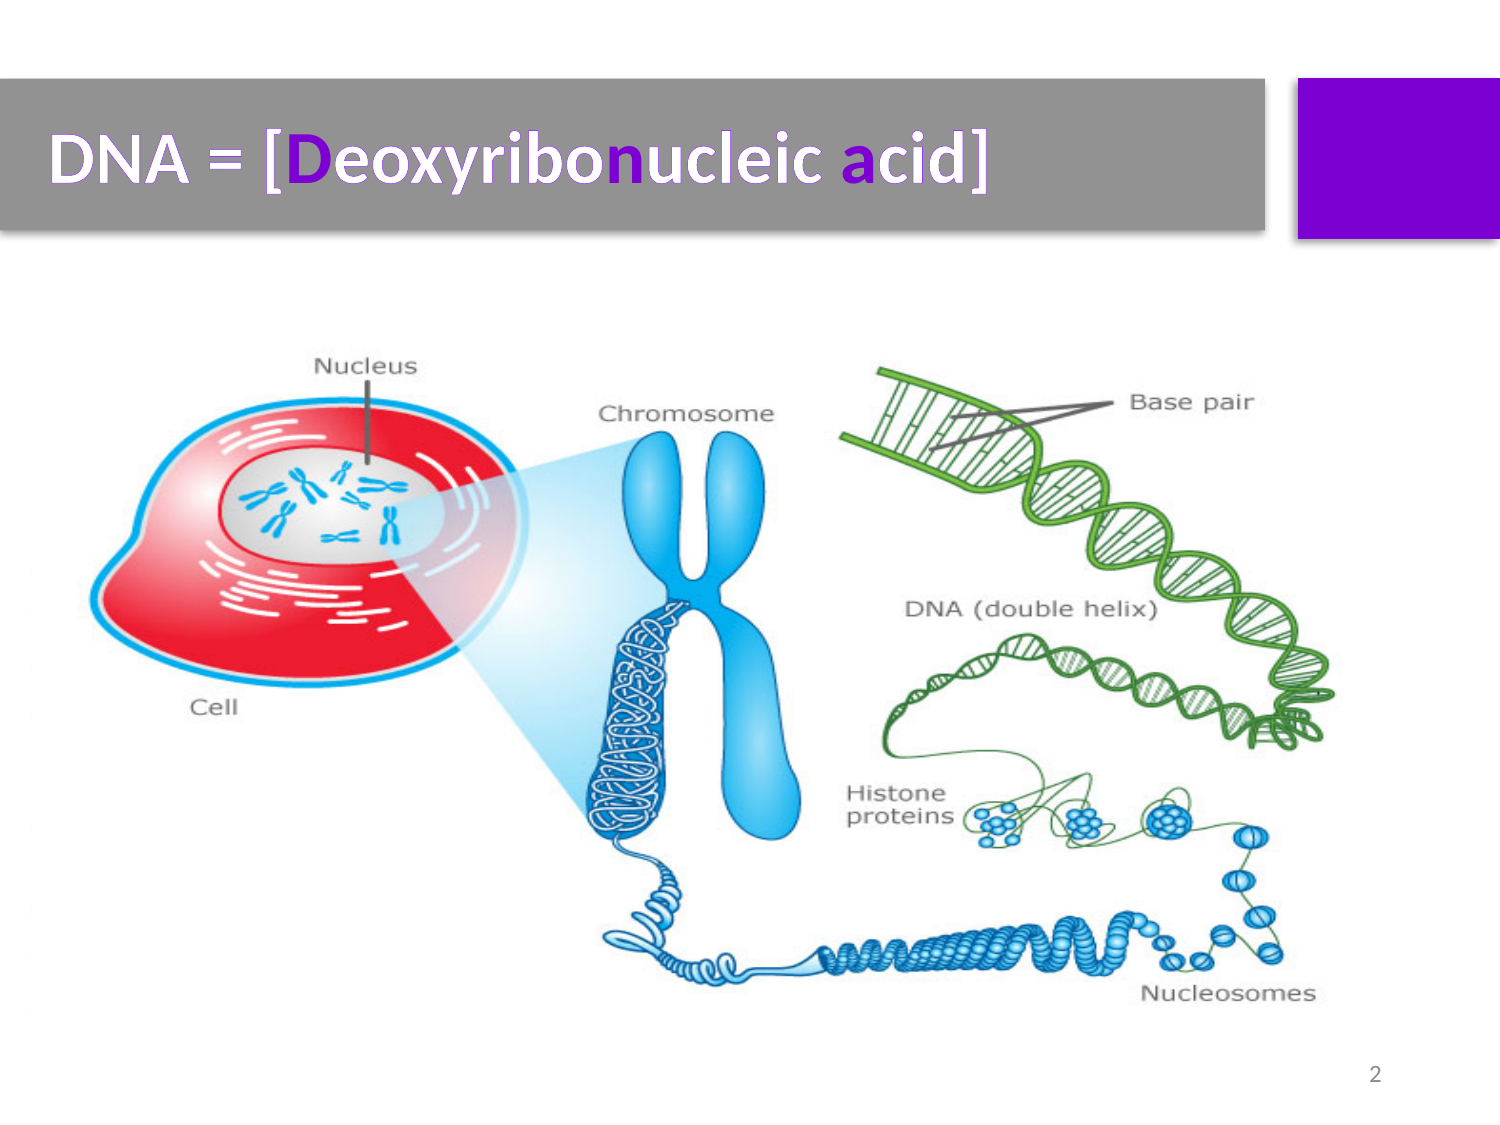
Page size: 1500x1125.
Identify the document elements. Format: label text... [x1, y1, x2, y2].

text_box [0, 78, 1266, 231]
slide_number 2 [1059, 1042, 1397, 1103]
text_box DNA = [Deoxyribonucleic acid] [16, 100, 1246, 206]
text_box [1298, 78, 1500, 239]
picture [30, 301, 1415, 1035]
